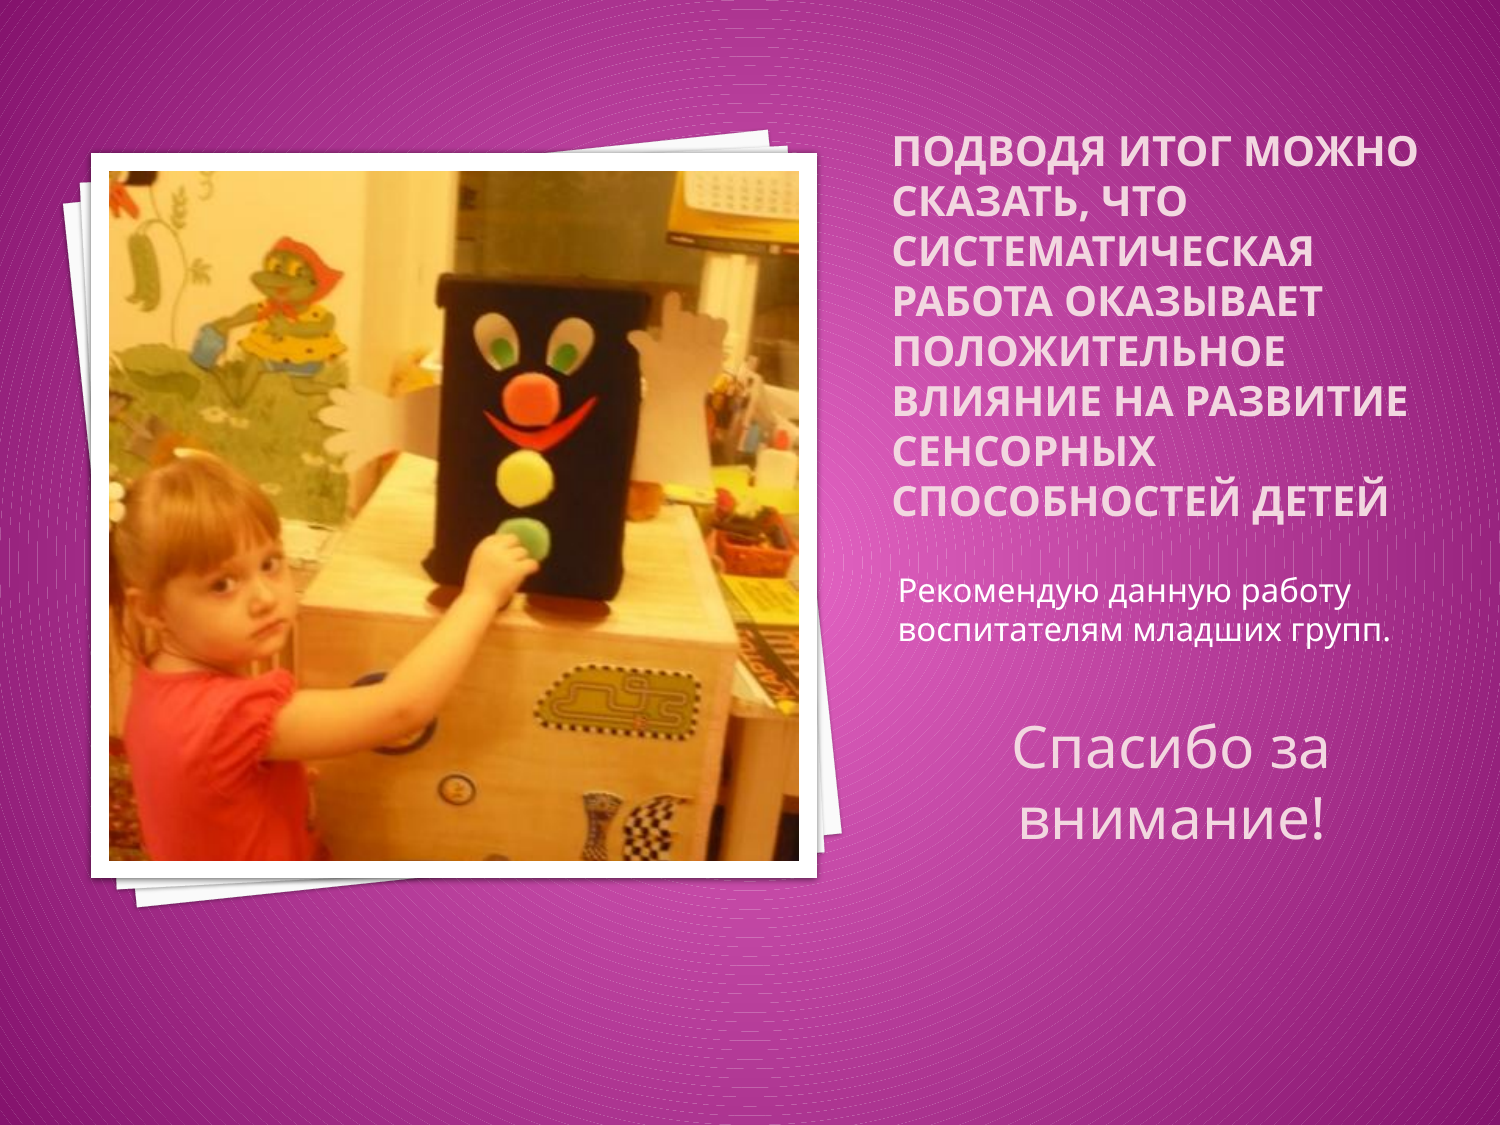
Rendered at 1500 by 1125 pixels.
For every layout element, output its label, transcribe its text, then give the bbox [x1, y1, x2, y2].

title Подводя итог можно сказать, что систематическая работа оказывает положительное влияние на развитие сенсорных способностей детей [884, 187, 1447, 525]
picture [108, 170, 800, 862]
list Рекомендую данную работу воспитателям младших групп. Спасибо за внимание! [884, 538, 1447, 854]
